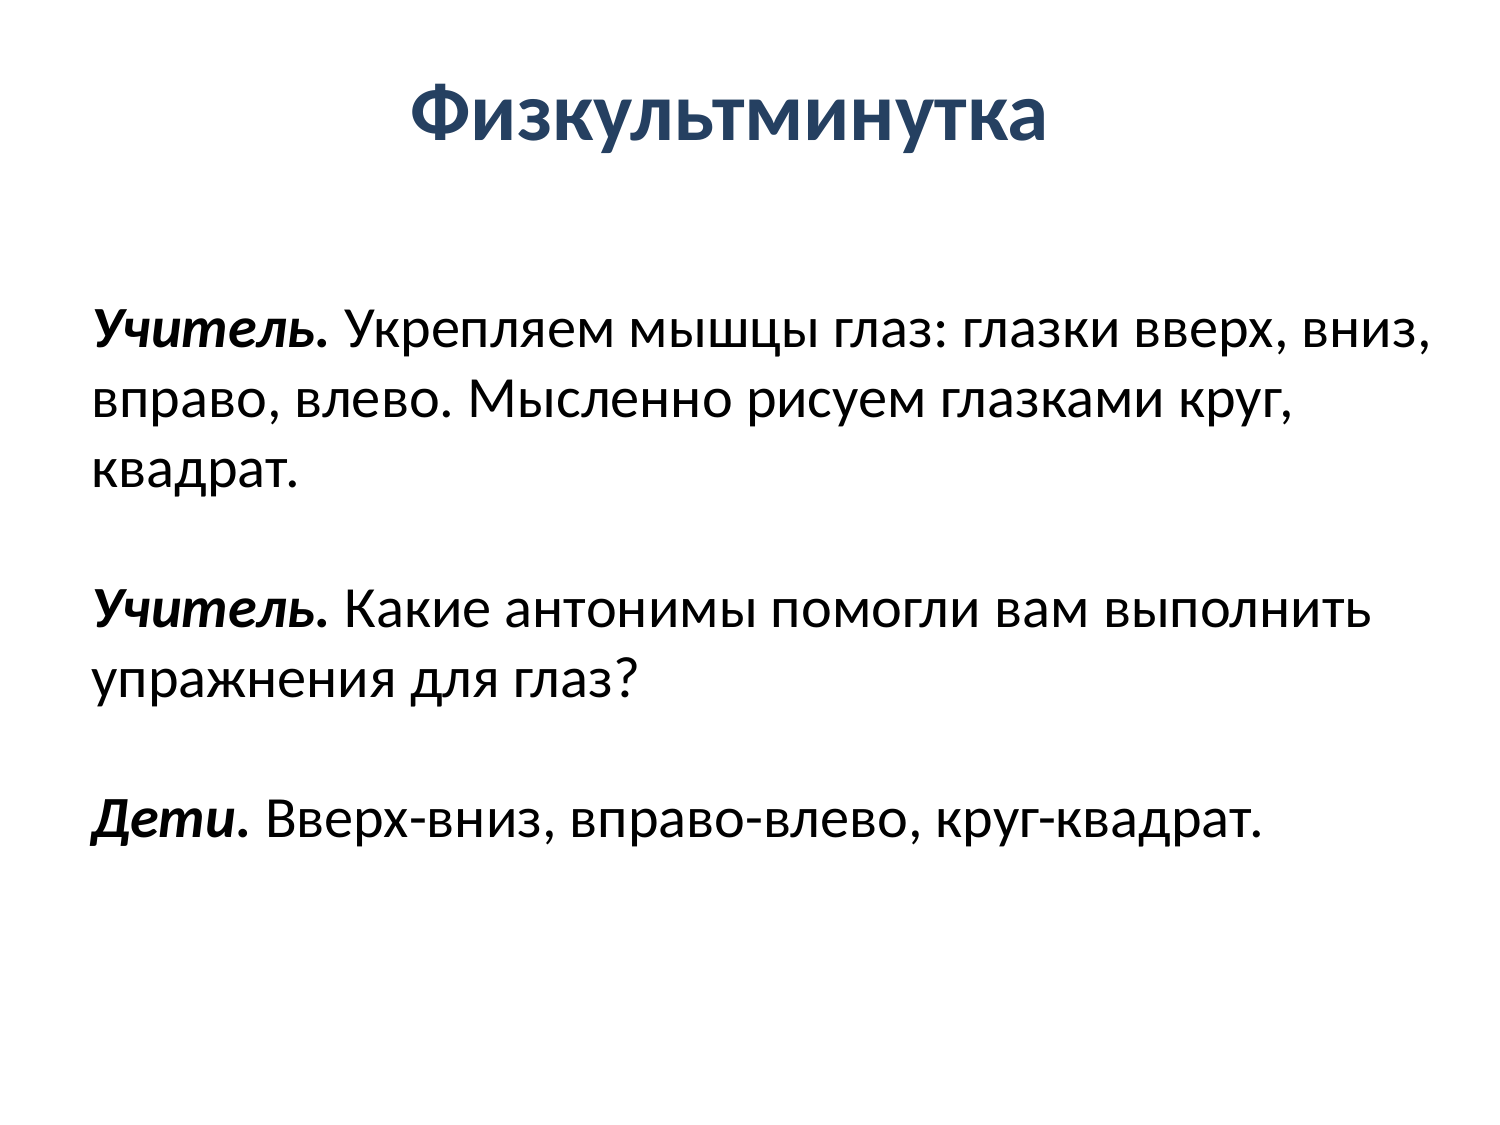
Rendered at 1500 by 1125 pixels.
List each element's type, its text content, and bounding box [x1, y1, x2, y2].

text_box Учитель. Укрепляем мышцы глаз: глазки вверх, вниз, вправо, влево. Мысленно рисуем глазками круг, квадрат. Учитель. Какие антонимы помогли вам выполнить упражнения для глаз? Дети. Вверх-вниз, вправо-влево, круг-квадрат. [76, 281, 1459, 857]
text_box Физкультминутка [29, 19, 1459, 161]
